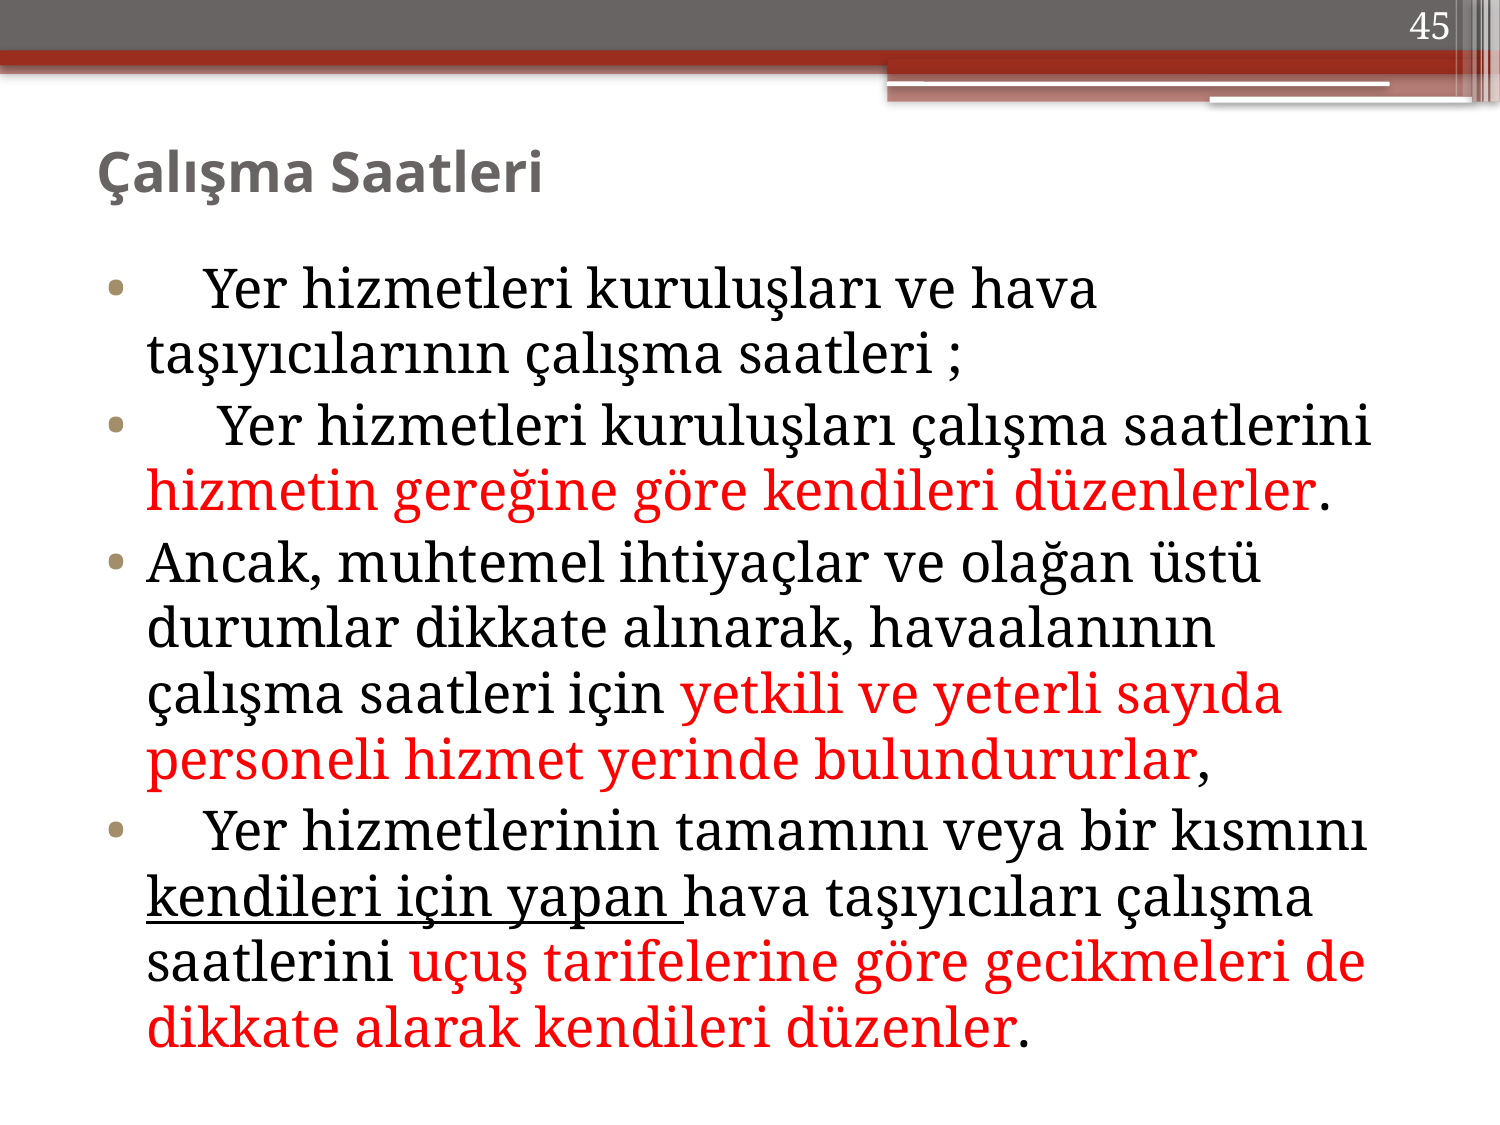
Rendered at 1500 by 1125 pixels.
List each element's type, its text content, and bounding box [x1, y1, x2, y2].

slide_number 45 [1341, 0, 1466, 61]
title Çalışma Saatleri [82, 128, 1432, 211]
list Yer hizmetleri kuruluşları ve hava taşıyıcılarının çalışma saatleri ; Yer hizmetleri kuruluşları çalışma saatlerini hizmetin gereğine göre kendileri düzenlerler. Ancak, muhtemel ihtiyaçlar ve olağan üstü durumlar dikkate alınarak, havaalanının çalışma saatleri için yetkili ve yeterli sayıda personeli hizmet yerinde bulundururlar, Yer hizmetlerinin tamamını veya bir kısmını kendileri için yapan hava taşıyıcıları çalışma saatlerini uçuş tarifelerine göre gecikmeleri de dikkate alarak kendileri düzenler. [75, 246, 1425, 1079]
